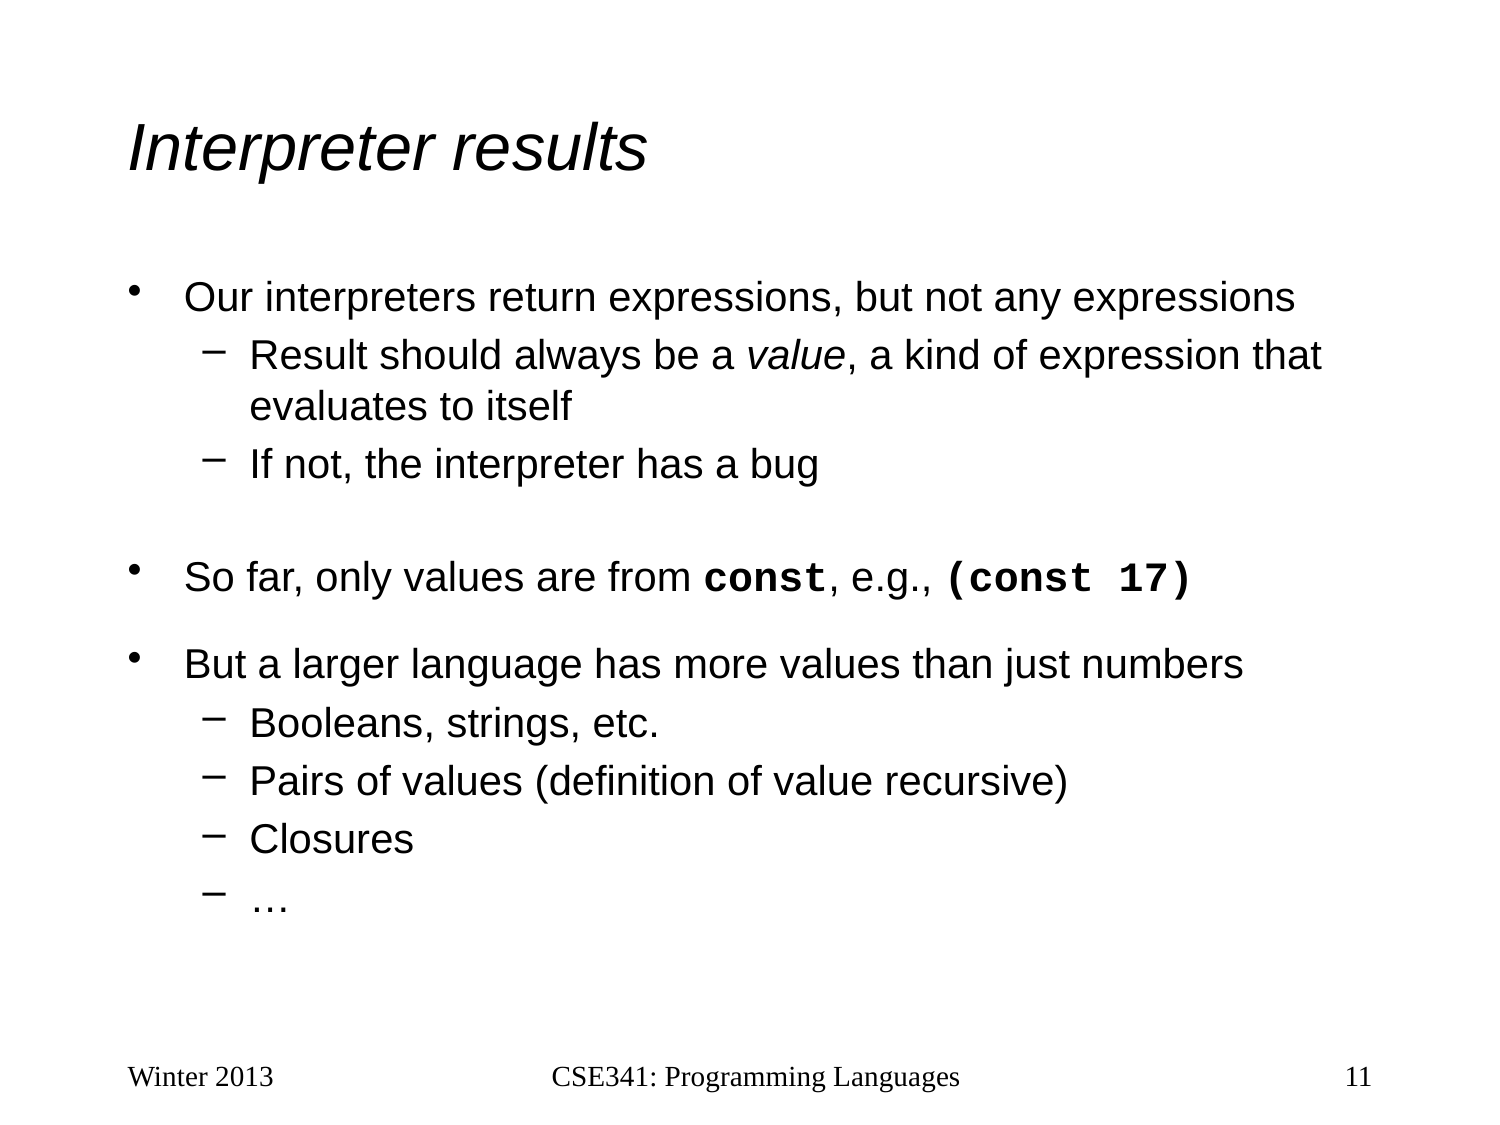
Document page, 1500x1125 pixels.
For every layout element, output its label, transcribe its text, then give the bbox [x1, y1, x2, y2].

title Interpreter results [112, 49, 1388, 238]
list Our interpreters return expressions, but not any expressions Result should always be a value, a kind of expression that evaluates to itself If not, the interpreter has a bug So far, only values are from const, e.g., (const 17) But a larger language has more values than just numbers Booleans, strings, etc. Pairs of values (definition of value recursive) Closures … [112, 262, 1388, 1001]
slide_number 11 [1074, 1049, 1388, 1125]
slide_number Winter 2013 [112, 1049, 426, 1125]
footer CSE341: Programming Languages [474, 1049, 1038, 1125]
